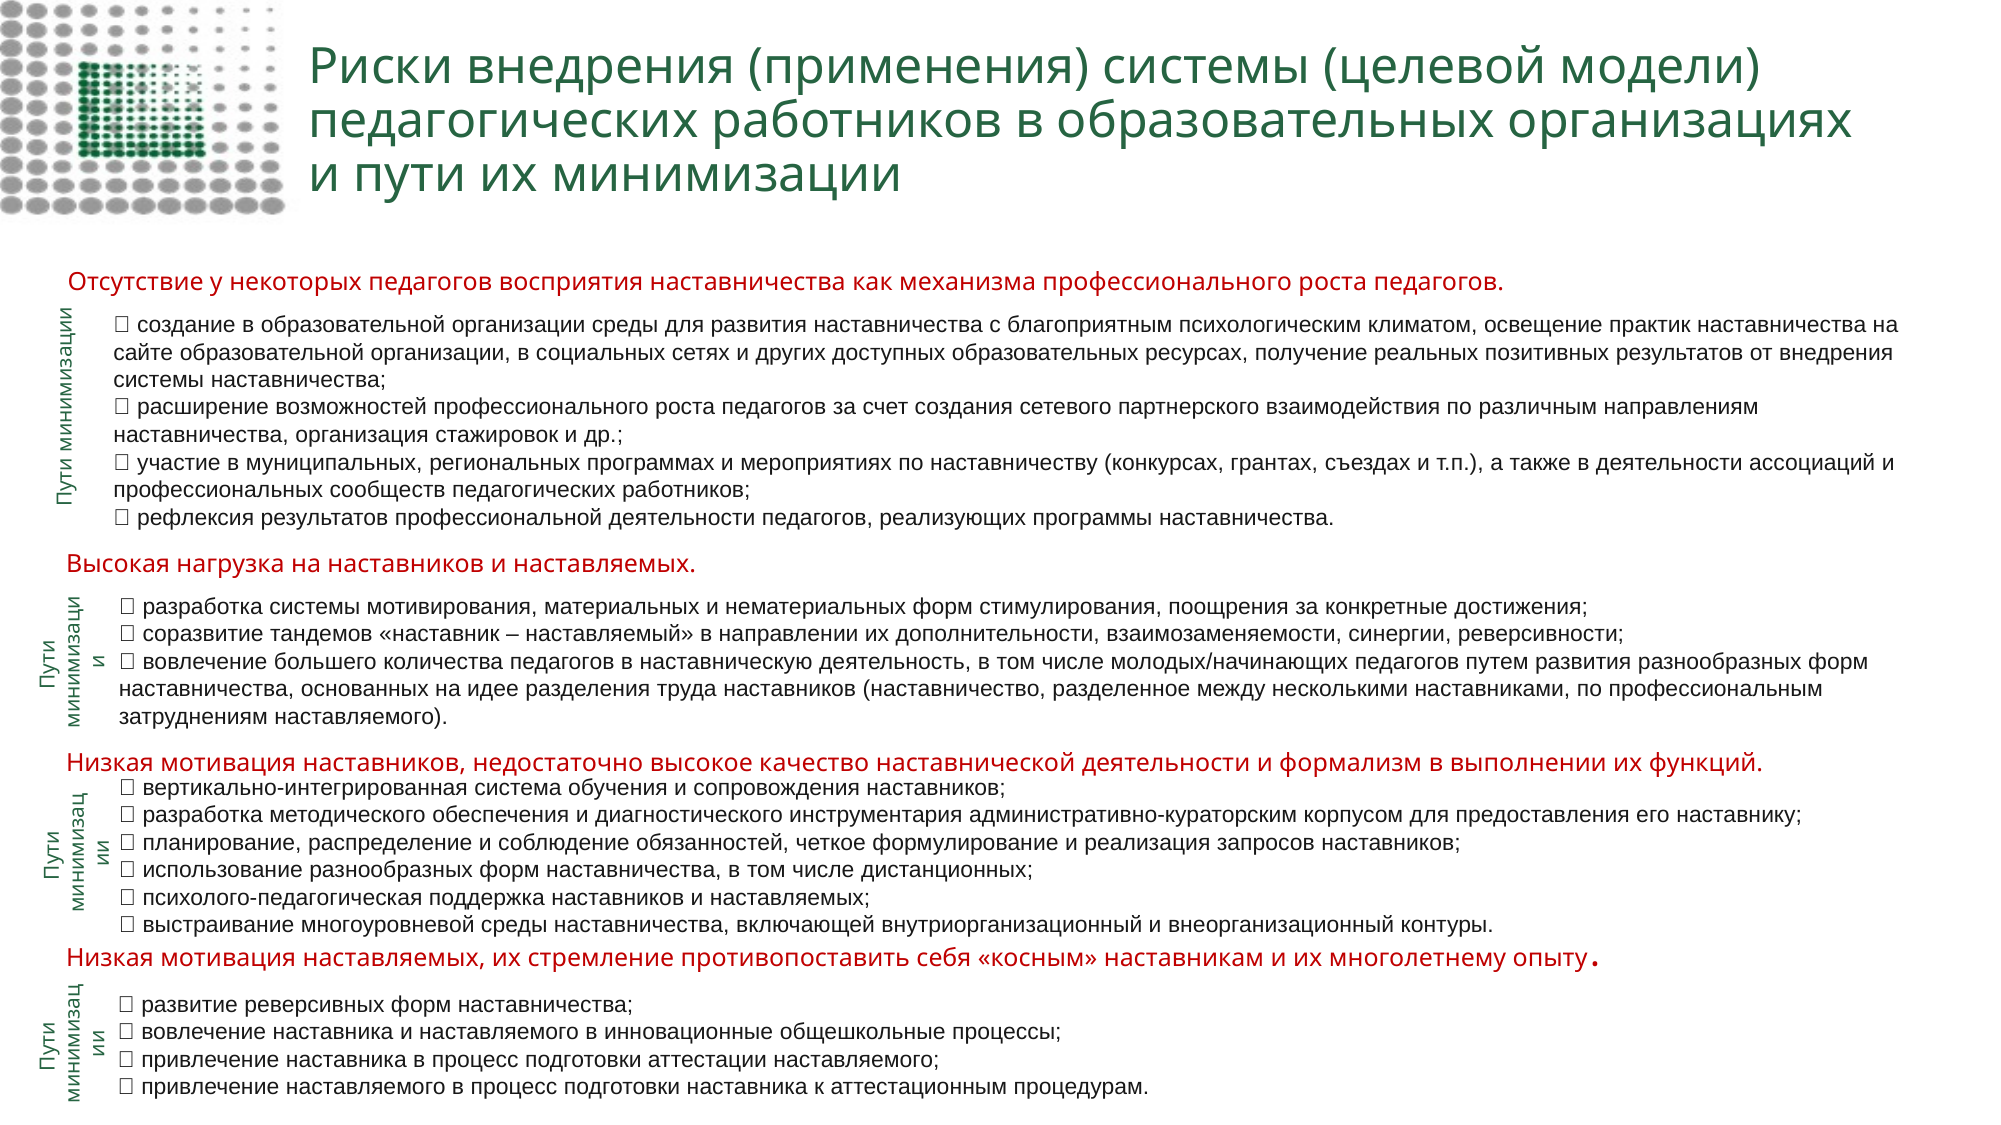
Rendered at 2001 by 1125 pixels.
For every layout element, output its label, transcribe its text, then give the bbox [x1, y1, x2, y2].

picture [0, 0, 2001, 1125]
text_box Пути минимизации [43, 267, 84, 522]
title Риски внедрения (применения) системы (целевой модели) педагогических работников в образовательных организациях и пути их минимизации [293, 12, 1928, 230]
text_box  создание в образовательной организации среды для развития наставничества с благоприятным психологическим климатом, освещение практик наставничества на сайте образовательной организации, в социальных сетях и других доступных образовательных ресурсах, получение реальных позитивных результатов от внедрения системы наставничества;  расширение возможностей профессионального роста педагогов за счет создания сетевого партнерского взаимодействия по различным направлениям наставничества, организация стажировок и др.;  участие в муниципальных, региональных программах и мероприятиях по наставничеству (конкурсах, грантах, съездах и т.п.), а также в деятельности ассоциаций и профессиональных сообществ педагогических работников;  рефлексия результатов профессиональной деятельности педагогов, реализующих программы наставничества. [98, 302, 1928, 537]
text_box Низкая мотивация наставников, недостаточно высокое качество наставнической деятельности и формализм в выполнении их функций. [51, 739, 1892, 773]
text_box Пути минимизации [30, 773, 121, 933]
text_box Пути минимизации [26, 576, 116, 749]
text_box Отсутствие у некоторых педагогов восприятия наставничества как механизма профессионального роста педагогов. [52, 258, 1893, 303]
text_box Низкая мотивация наставляемых, их стремление противопоставить себя «косным» наставникам и их многолетнему опыту. [51, 933, 1893, 982]
text_box  развитие реверсивных форм наставничества;  вовлечение наставника и наставляемого в инновационные общешкольные процессы;  привлечение наставника в процесс подготовки аттестации наставляемого;  привлечение наставляемого в процесс подготовки наставника к аттестационным процедурам. [116, 981, 1225, 1107]
text_box  вертикально-интегрированная система обучения и сопровождения наставников;  разработка методического обеспечения и диагностического инструментария административно-кураторским корпусом для предоставления его наставнику;  планирование, распределение и соблюдение обязанностей, четкое формулирование и реализация запросов наставников;  использование разнообразных форм наставничества, в том числе дистанционных;  психолого-педагогическая поддержка наставников и наставляемых;  выстраивание многоуровневой среды наставничества, включающей внутриорганизационный и внеорганизационный контуры. [104, 765, 1910, 945]
text_box Пути минимизации [26, 964, 116, 1124]
text_box Высокая нагрузка на наставников и наставляемых. [51, 539, 1893, 584]
text_box  разработка системы мотивирования, материальных и нематериальных форм стимулирования, поощрения за конкретные достижения;  соразвитие тандемов «наставник – наставляемый» в направлении их дополнительности, взаимозаменяемости, синергии, реверсивности;  вовлечение большего количества педагогов в наставническую деятельность, в том числе молодых/начинающих педагогов путем развития разнообразных форм наставничества, основанных на идее разделения труда наставников (наставничество, разделенное между несколькими наставниками, по профессиональным затруднениям наставляемого). [116, 584, 1981, 737]
